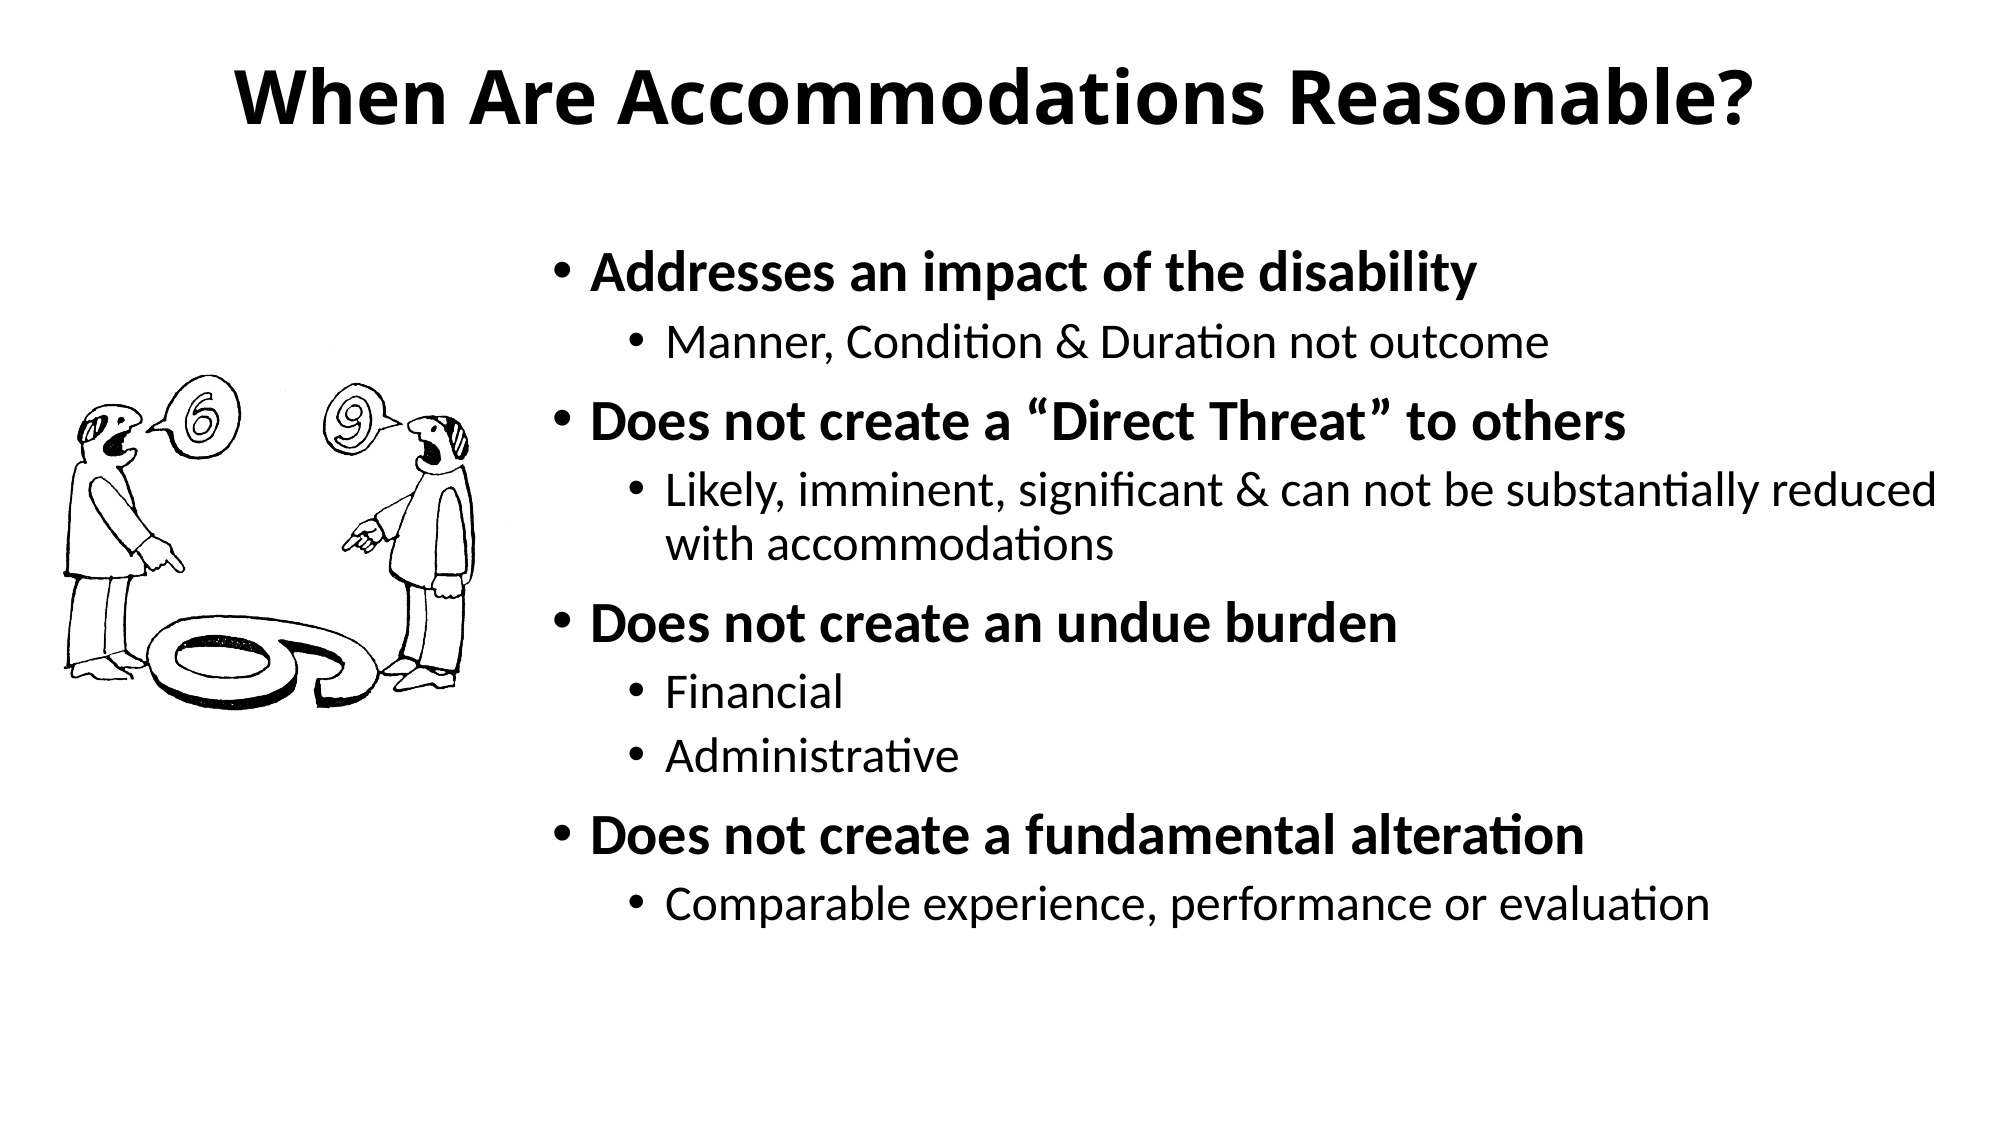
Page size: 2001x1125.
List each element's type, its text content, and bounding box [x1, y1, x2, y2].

picture [14, 317, 519, 753]
list Addresses an impact of the disability Manner, Condition & Duration not outcome Does not create a “Direct Threat” to others Likely, imminent, significant & can not be substantially reduced with accommodations Does not create an undue burden Financial Administrative Does not create a fundamental alteration Comparable experience, performance or evaluation [537, 234, 2000, 998]
title When Are Accommodations Reasonable? [14, 37, 1975, 163]
